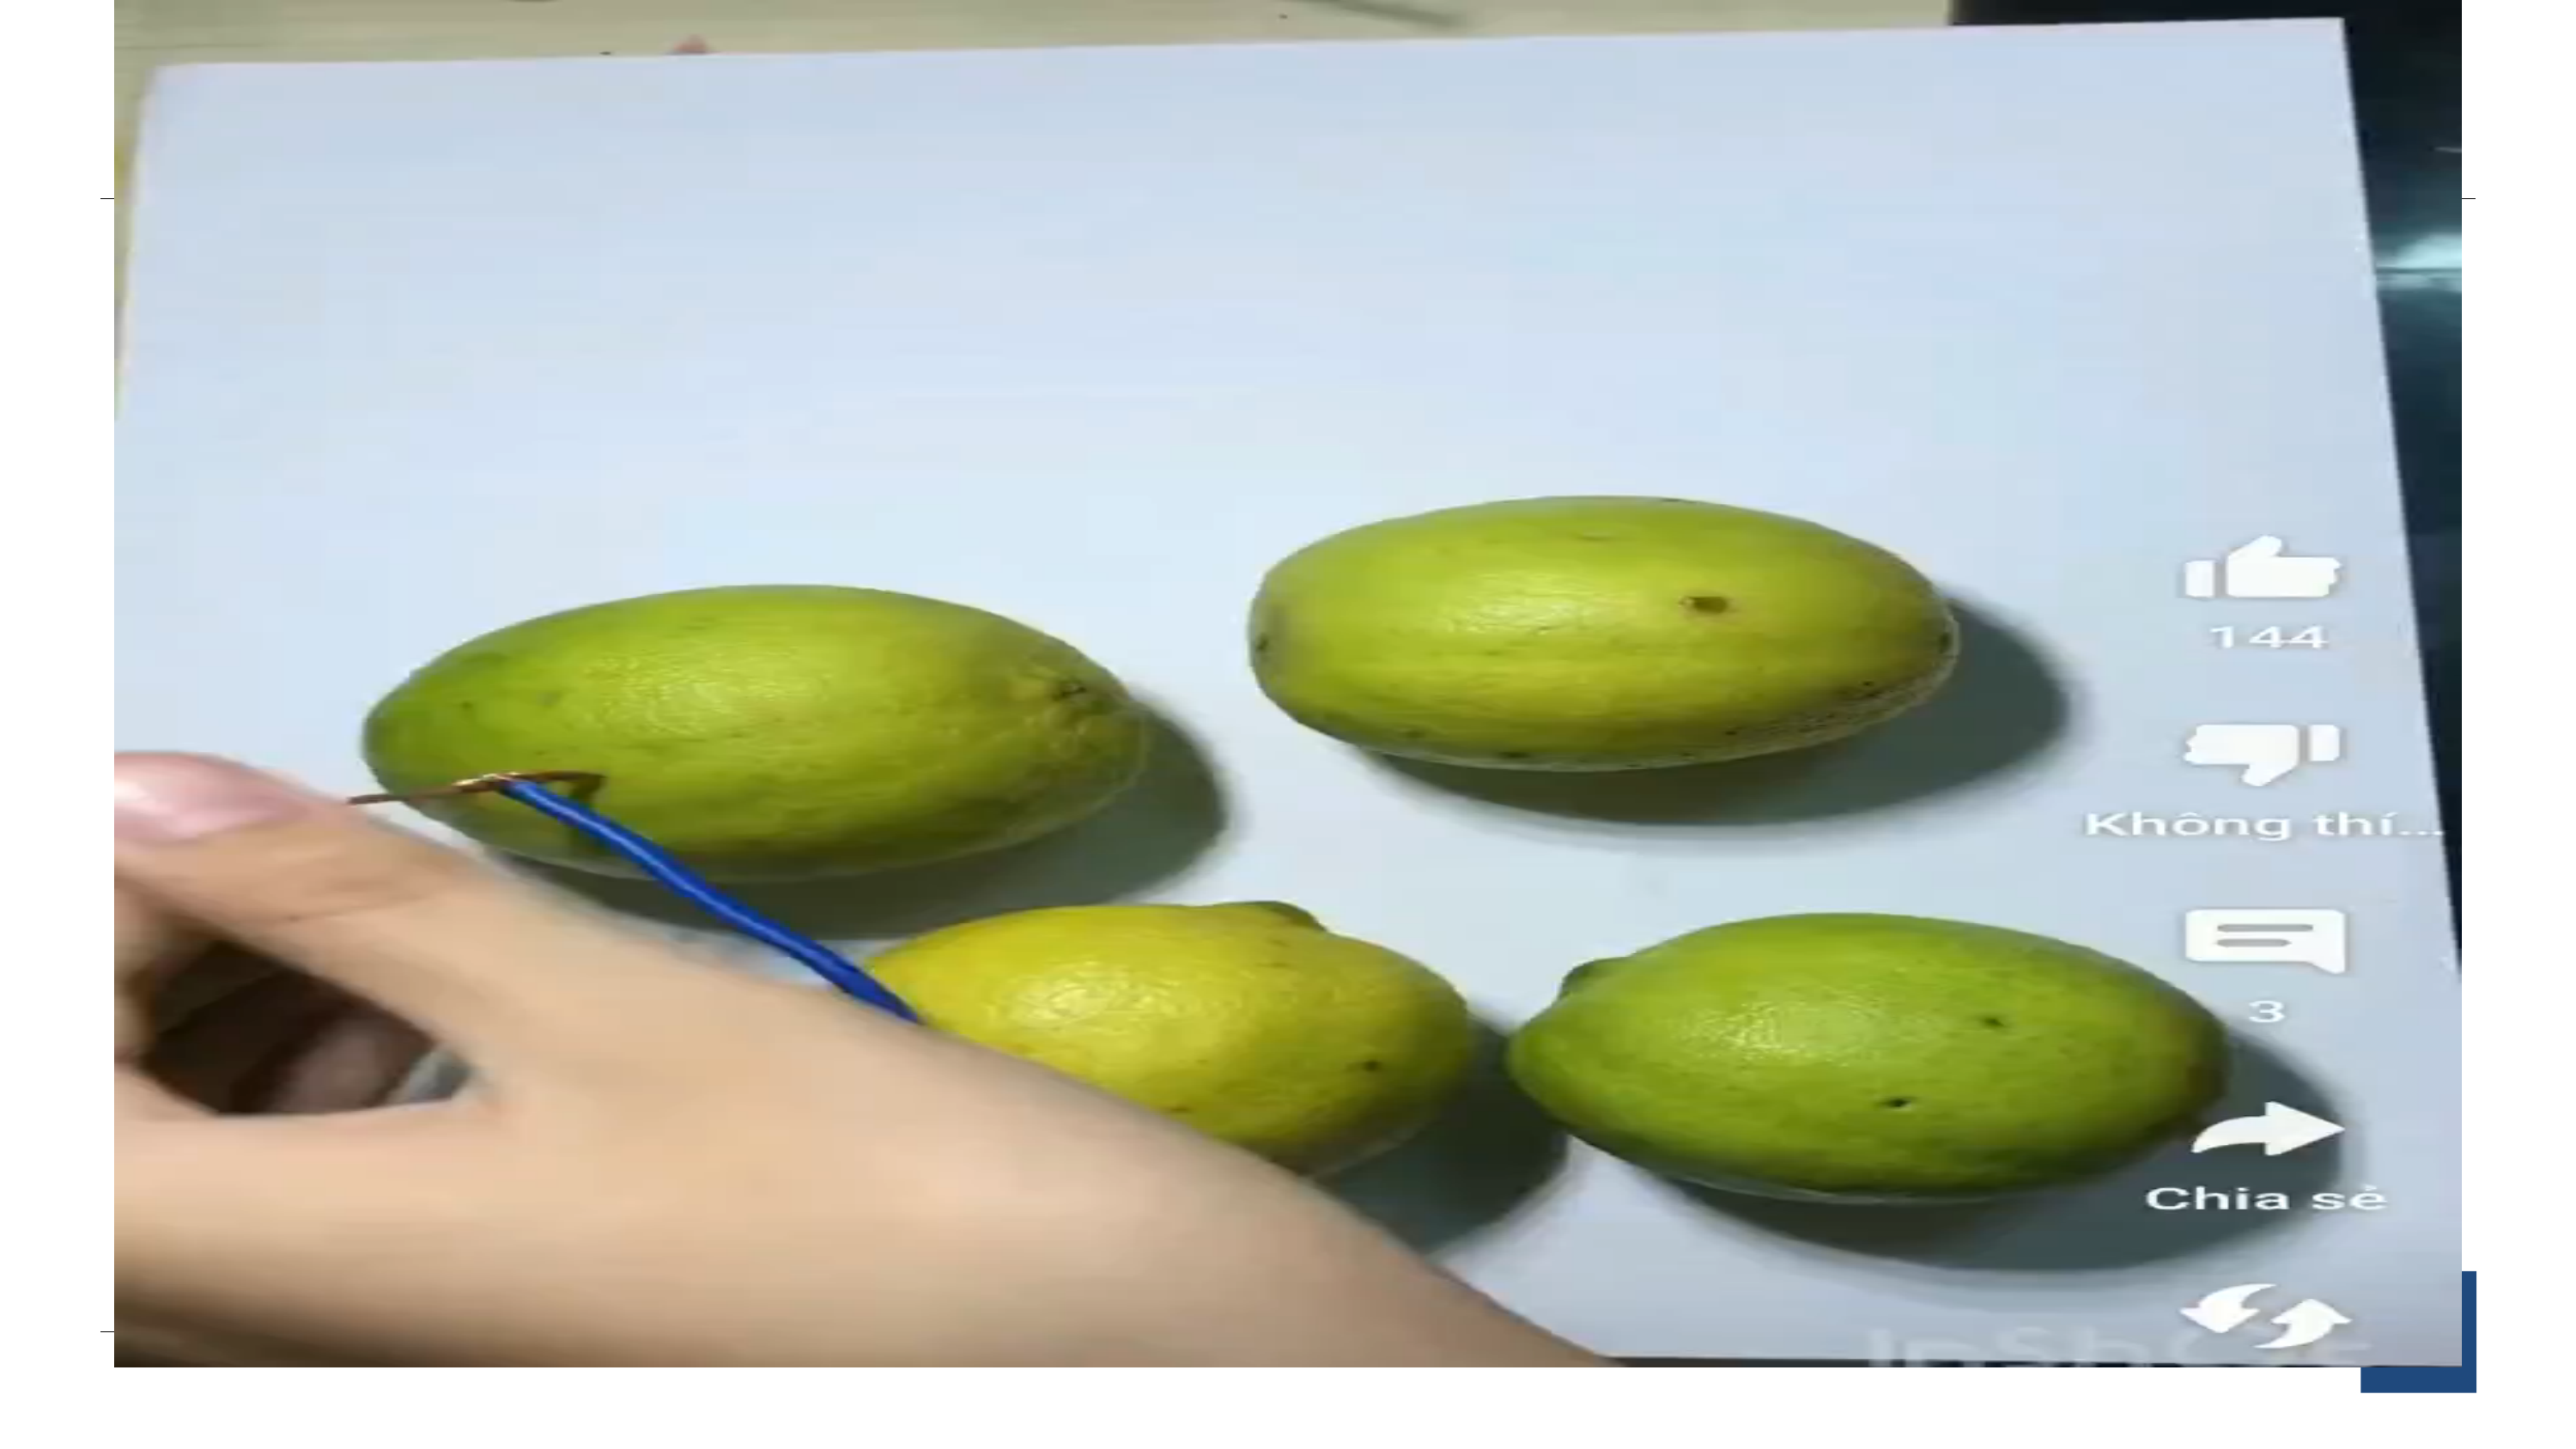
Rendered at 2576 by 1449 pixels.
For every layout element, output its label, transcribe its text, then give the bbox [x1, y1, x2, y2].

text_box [113, 0, 2463, 1368]
slide_number 26 [2360, 1270, 2477, 1393]
